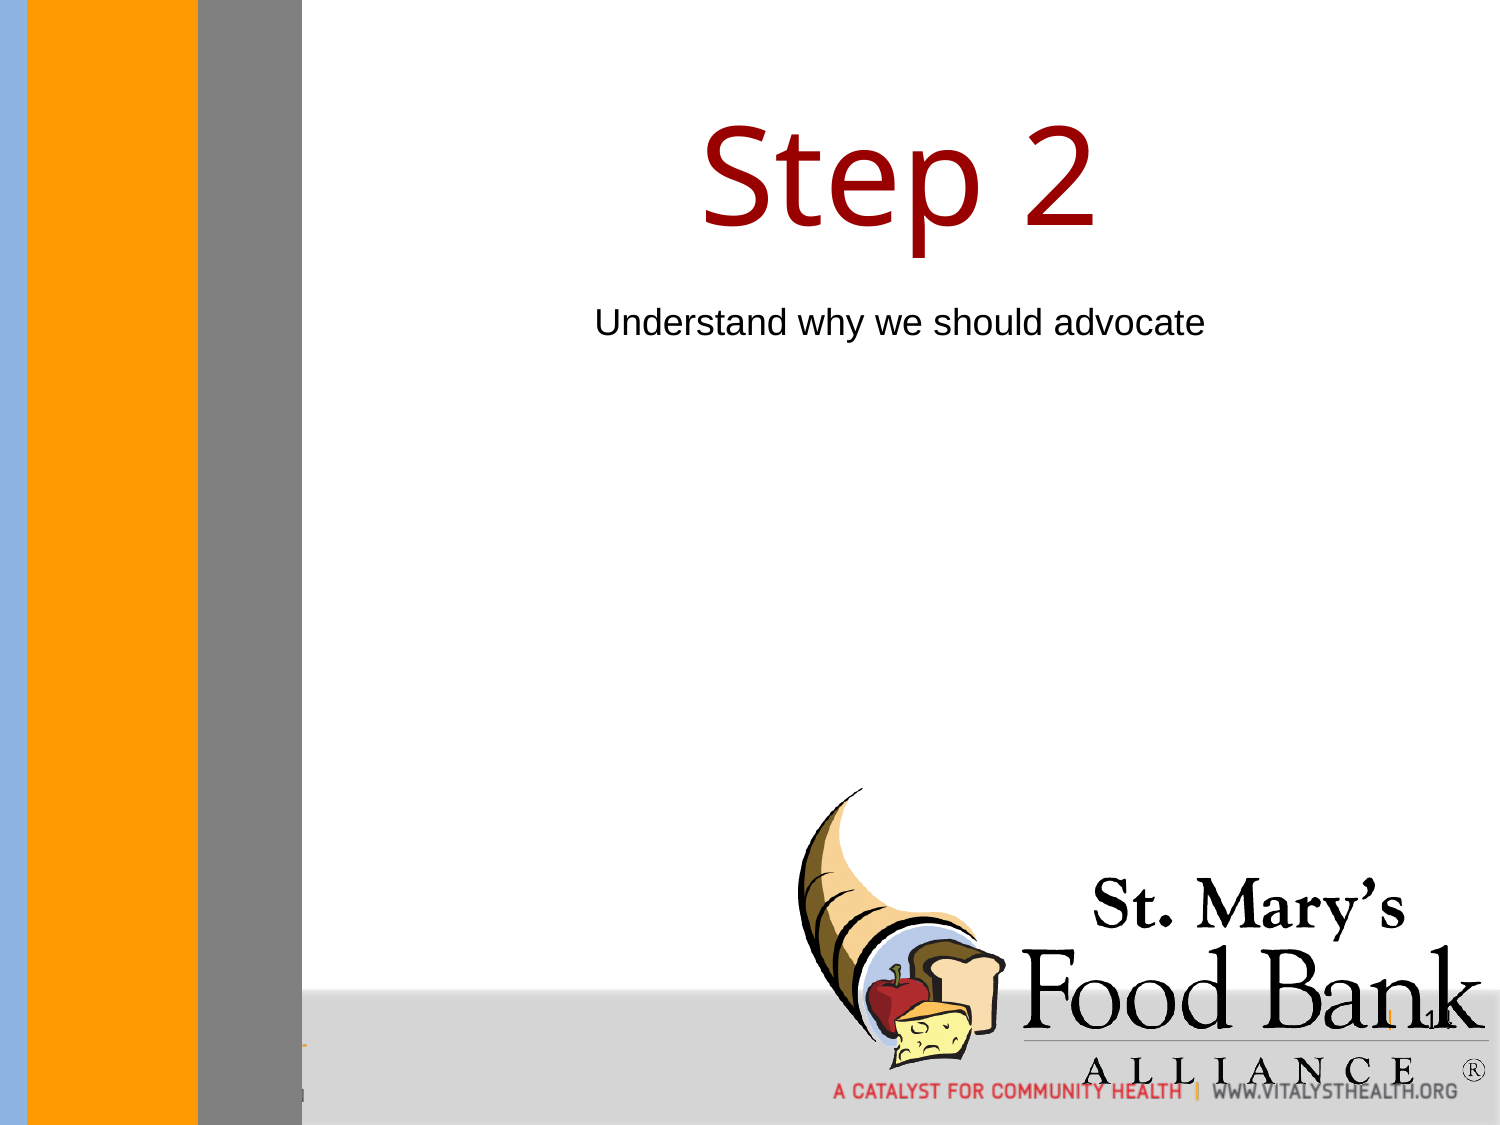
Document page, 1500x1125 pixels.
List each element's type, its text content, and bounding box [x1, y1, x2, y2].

picture [787, 768, 1500, 1125]
text_box [198, 0, 302, 1125]
text_box [27, 0, 198, 1125]
text_box [0, 0, 27, 1125]
text_box Step 2 Understand why we should advocate [299, 80, 1500, 351]
